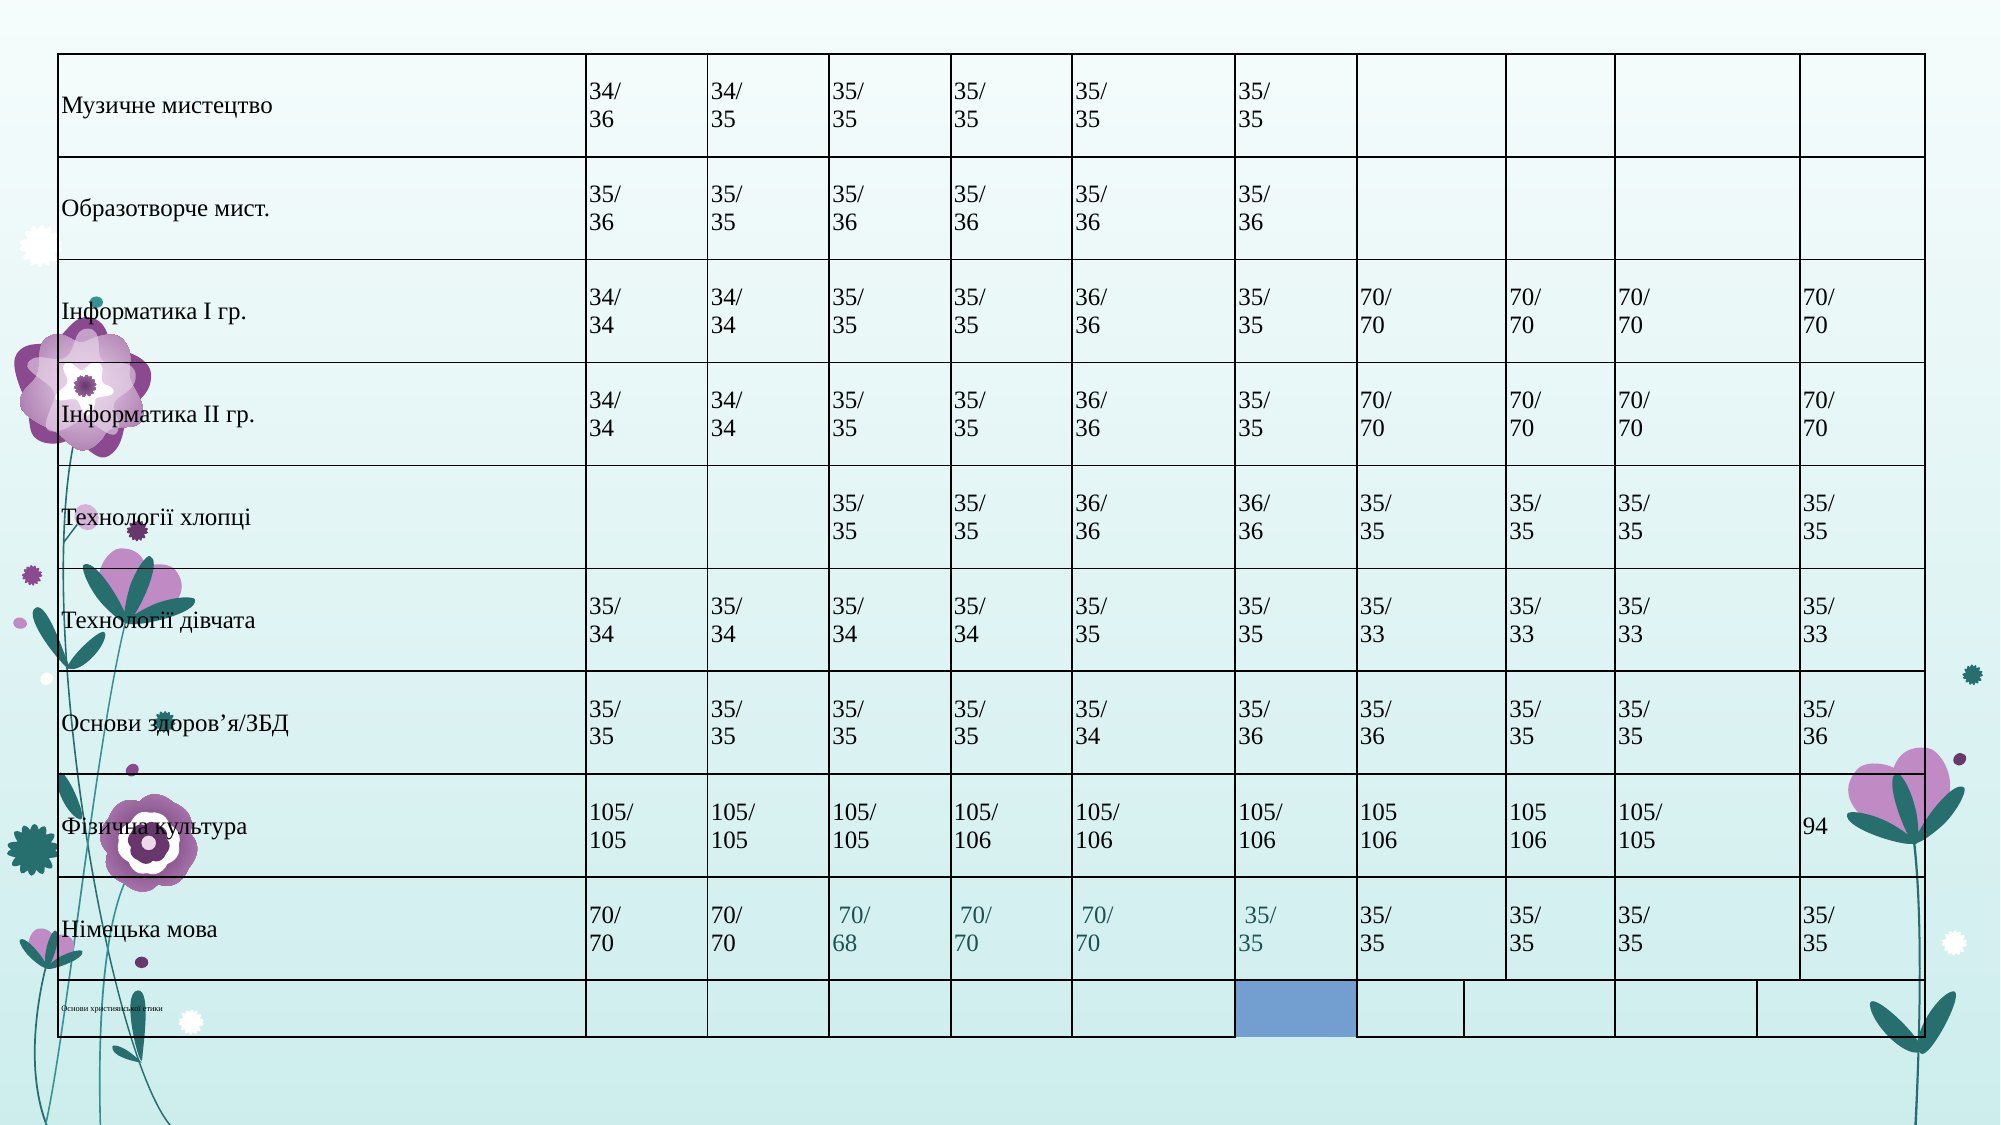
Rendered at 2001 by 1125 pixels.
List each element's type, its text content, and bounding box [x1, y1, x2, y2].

table_cell 35/ 35 [1507, 878, 1614, 979]
table_cell 35/ 35 [1616, 672, 1799, 773]
table_cell 35/ 33 [1507, 569, 1614, 670]
table_cell [1616, 158, 1799, 259]
table_cell 35/ 36 [587, 158, 707, 259]
table_cell 105 106 [1358, 775, 1505, 876]
table_cell 35/ 35 [952, 466, 1071, 568]
table_cell 35/ 35 [1616, 878, 1799, 979]
table_cell 70/ 70 [1616, 363, 1799, 465]
table_cell 105/ 106 [952, 775, 1071, 876]
table_cell 35/ 35 [830, 363, 950, 465]
table_cell 34/ 34 [587, 260, 707, 362]
table_header 35/ 35 [1073, 55, 1234, 156]
table_header [1616, 55, 1799, 156]
table_cell [1801, 158, 1924, 259]
table_cell 36/ 36 [1073, 466, 1234, 568]
table_cell 105/ 105 [587, 775, 707, 876]
table_cell Образотворче мист. [59, 158, 585, 259]
table_cell 35/ 35 [1507, 672, 1614, 773]
table_header [1507, 55, 1614, 156]
table_cell 35/ 35 [830, 466, 950, 568]
table_cell 35/ 36 [1236, 158, 1356, 259]
table_cell 35/ 34 [1073, 672, 1234, 773]
table_cell 35/ 36 [1236, 672, 1356, 773]
table_cell 105/ 105 [708, 775, 828, 876]
table_cell 35/ 35 [952, 672, 1071, 773]
table_cell 34/ 34 [708, 260, 828, 362]
table_cell 35/ 34 [708, 569, 828, 670]
table_header 35/ 35 [1236, 55, 1356, 156]
table_cell 35/ 35 [1236, 569, 1356, 670]
table_cell 70/ 70 [1616, 260, 1799, 362]
table_cell [1616, 981, 1756, 1036]
table_cell Інформатика І гр. [59, 260, 585, 362]
table_cell 35/ 33 [1801, 569, 1924, 670]
table_cell 34/ 34 [708, 363, 828, 465]
table_cell 70/ 70 [1358, 363, 1505, 465]
table_cell 35/ 35 [1236, 260, 1356, 362]
table_cell 35/ 35 [1236, 878, 1356, 979]
table_cell [1465, 981, 1614, 1036]
table_header 34/ 36 [587, 55, 707, 156]
table_cell [708, 466, 828, 568]
table_cell 36/ 36 [1236, 466, 1356, 568]
table_cell 35/ 35 [1801, 466, 1924, 568]
table_cell 35/ 36 [1358, 672, 1505, 773]
table_cell [587, 981, 707, 1036]
table_cell [1358, 981, 1463, 1036]
table_cell 35/ 33 [1616, 569, 1799, 670]
table_cell 35/ 35 [708, 158, 828, 259]
table_cell 70/ 70 [1358, 260, 1505, 362]
table_cell Основи християнської етики [59, 981, 585, 1036]
table_cell 105/ 106 [1073, 775, 1234, 876]
table_header Музичне мистецтво [59, 55, 585, 156]
table_cell 70/ 70 [708, 878, 828, 979]
table_cell 70/ 70 [1801, 363, 1924, 465]
table_cell [1507, 158, 1614, 259]
table_cell [1758, 981, 1924, 1036]
table_cell Технології хлопці [59, 466, 585, 568]
table_cell 35/ 34 [587, 569, 707, 670]
table_cell 105 106 [1507, 775, 1614, 876]
table_cell 94 [1801, 775, 1924, 876]
table_cell 70/ 70 [1507, 260, 1614, 362]
table_cell 70/ 70 [1507, 363, 1614, 465]
table_cell 105/ 105 [830, 775, 950, 876]
table_cell 105/ 105 [1616, 775, 1799, 876]
table_cell 35/ 35 [587, 672, 707, 773]
table_cell 36/ 36 [1073, 260, 1234, 362]
table_cell 70/ 70 [587, 878, 707, 979]
table_cell 35/ 35 [952, 363, 1071, 465]
table_cell Інформатика ІІ гр. [59, 363, 585, 465]
table_cell 35/ 35 [708, 672, 828, 773]
table_cell Основи здоров’я/ЗБД [59, 672, 585, 773]
table_header [1801, 55, 1924, 156]
table_cell Технології дівчата [59, 569, 585, 670]
table_header 34/ 35 [708, 55, 828, 156]
table_cell 70/ 68 [830, 878, 950, 979]
table_cell [830, 981, 950, 1036]
table_cell 35/ 35 [1236, 363, 1356, 465]
table_cell 70/ 70 [952, 878, 1071, 979]
table_cell 35/ 35 [1358, 878, 1505, 979]
table_cell 34/ 34 [587, 363, 707, 465]
table_cell [952, 981, 1071, 1036]
table_header [1358, 55, 1505, 156]
table_cell [1073, 981, 1234, 1036]
table_cell 35/ 36 [1801, 672, 1924, 773]
table_cell 35/ 35 [830, 672, 950, 773]
table_cell 35/ 36 [1073, 158, 1234, 259]
table_cell 36/ 36 [1073, 363, 1234, 465]
table_cell 35/ 36 [830, 158, 950, 259]
table_cell 35/ 35 [1507, 466, 1614, 568]
table_cell [1358, 158, 1505, 259]
table_cell 35/ 35 [830, 260, 950, 362]
table_cell 35/ 34 [952, 569, 1071, 670]
table_cell 35/ 36 [952, 158, 1071, 259]
table_cell Фізична культура [59, 775, 585, 876]
table_cell 35/ 35 [1358, 466, 1505, 568]
table_cell 35/ 35 [1616, 466, 1799, 568]
table_cell 35/ 35 [1801, 878, 1924, 979]
table_cell 70/ 70 [1073, 878, 1234, 979]
table_cell 70/ 70 [1801, 260, 1924, 362]
table_cell 105/ 106 [1236, 775, 1356, 876]
table_cell Німецька мова [59, 878, 585, 979]
table_cell 35/ 35 [1073, 569, 1234, 670]
table_cell [708, 981, 828, 1036]
table_header 35/ 35 [952, 55, 1071, 156]
table_cell 35/ 34 [830, 569, 950, 670]
table_cell 35/ 33 [1358, 569, 1505, 670]
table_header 35/ 35 [830, 55, 950, 156]
table_cell 35/ 35 [952, 260, 1071, 362]
table_cell [587, 466, 707, 568]
